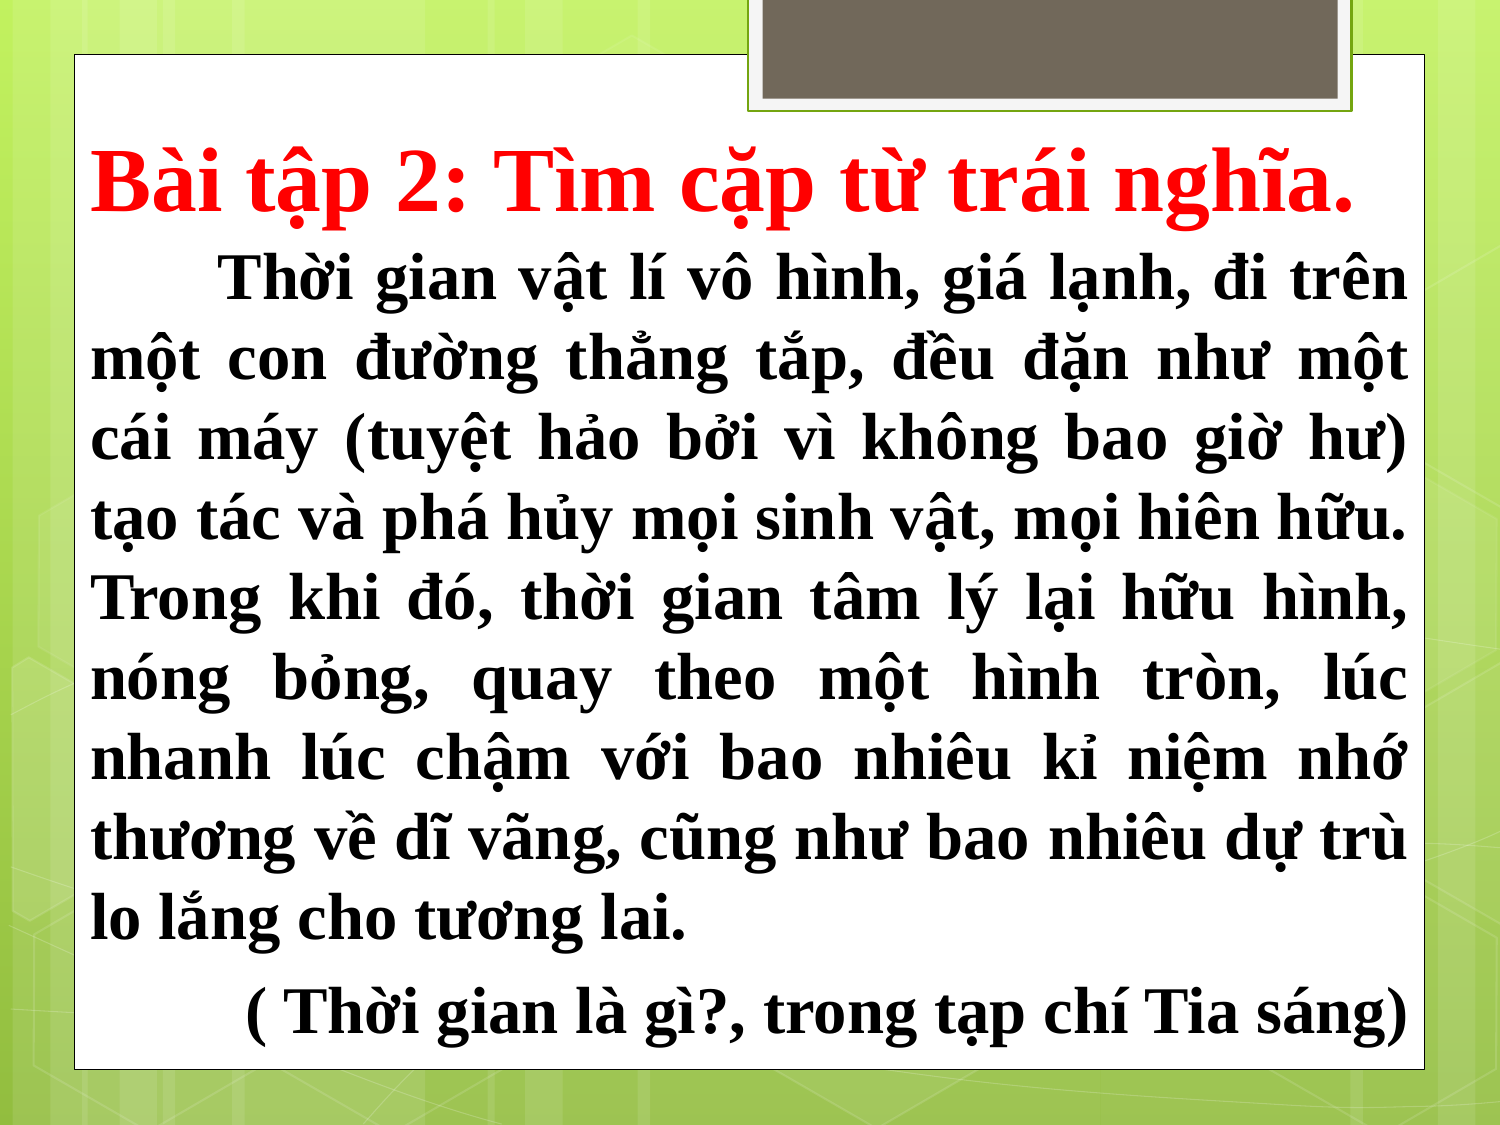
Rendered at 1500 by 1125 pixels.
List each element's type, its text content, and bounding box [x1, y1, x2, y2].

title Bài tập 2: Tìm cặp từ trái nghĩa. [75, 24, 1500, 238]
list Thời gian vật lí vô hình, giá lạnh, đi trên một con đường thẳng tắp, đều đặn như một cái máy (tuyệt hảo bởi vì không bao giờ hư) tạo tác và phá hủy mọi sinh vật, mọi hiên hữu. Trong khi đó, thời gian tâm lý lại hữu hình, nóng bỏng, quay theo một hình tròn, lúc nhanh lúc chậm với bao nhiêu kỉ niệm nhớ thương về dĩ vãng, cũng như bao nhiêu dự trù lo lắng cho tương lai. ( Thời gian là gì?, trong tạp chí Tia sáng) [75, 224, 1425, 1113]
